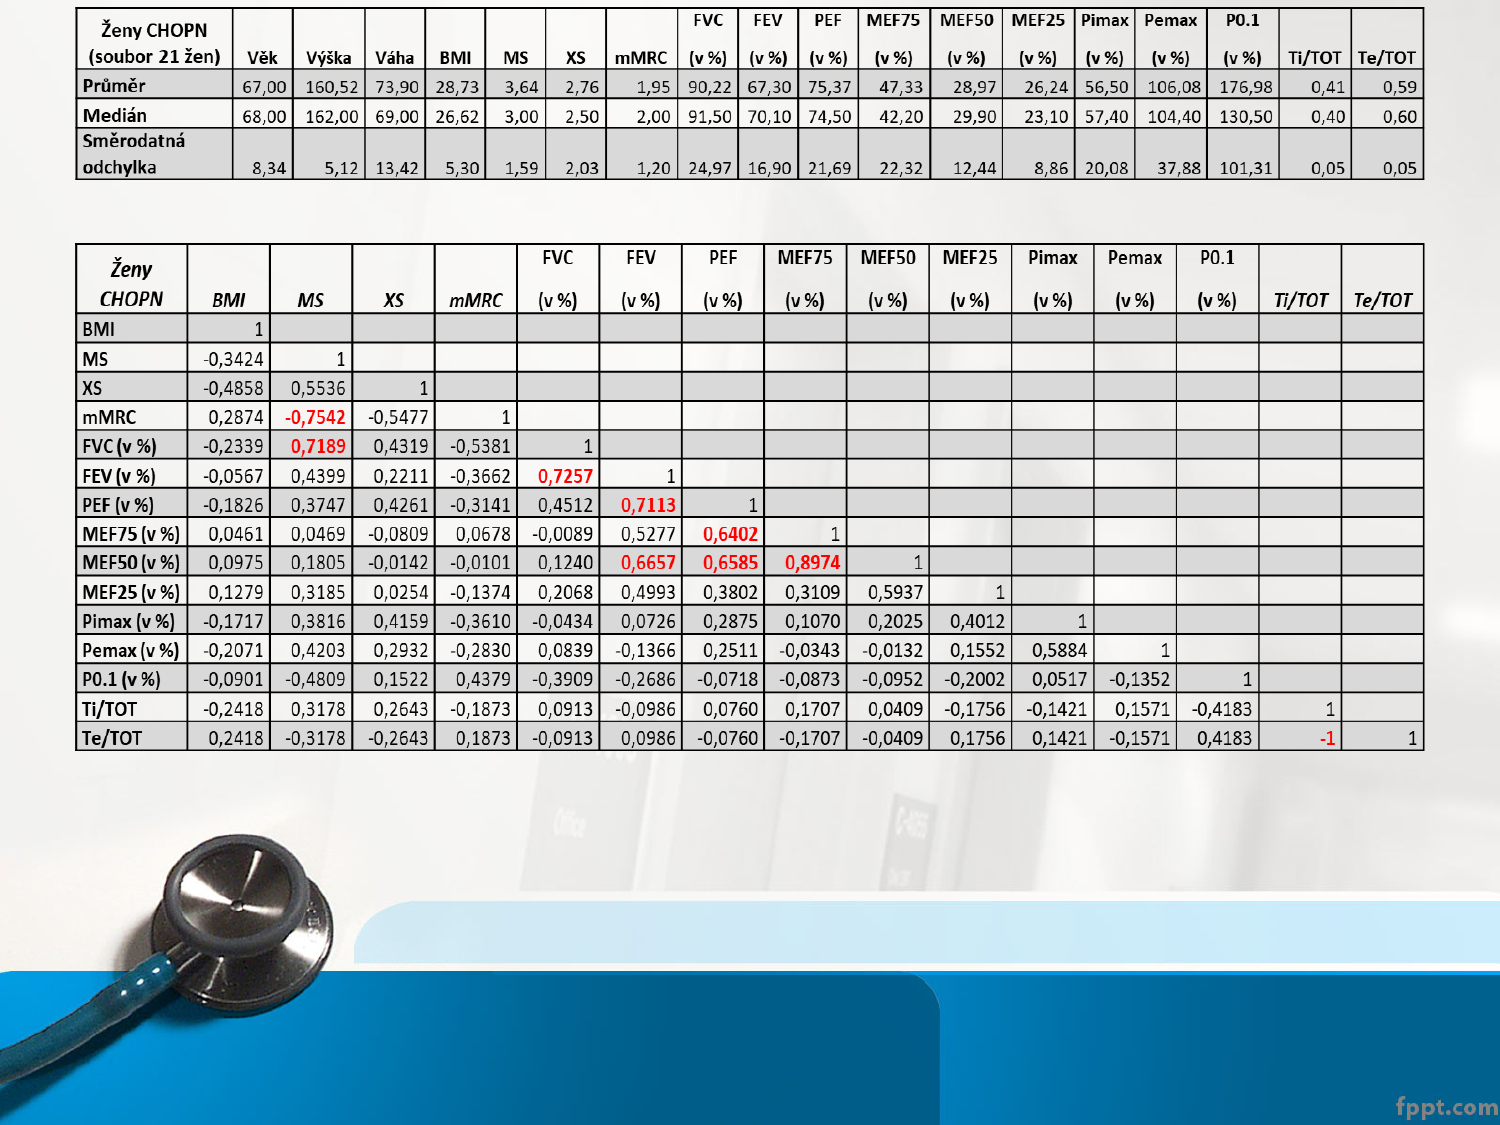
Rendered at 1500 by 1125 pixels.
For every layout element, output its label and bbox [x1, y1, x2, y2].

picture [1407, 1104, 1418, 1120]
picture [1465, 1104, 1476, 1115]
picture [1480, 1104, 1497, 1115]
picture [1453, 1104, 1462, 1114]
picture [1437, 1100, 1444, 1115]
picture [1422, 1104, 1434, 1120]
picture [0, 0, 1500, 1085]
list [74, 1, 1426, 192]
picture [1397, 1097, 1405, 1114]
